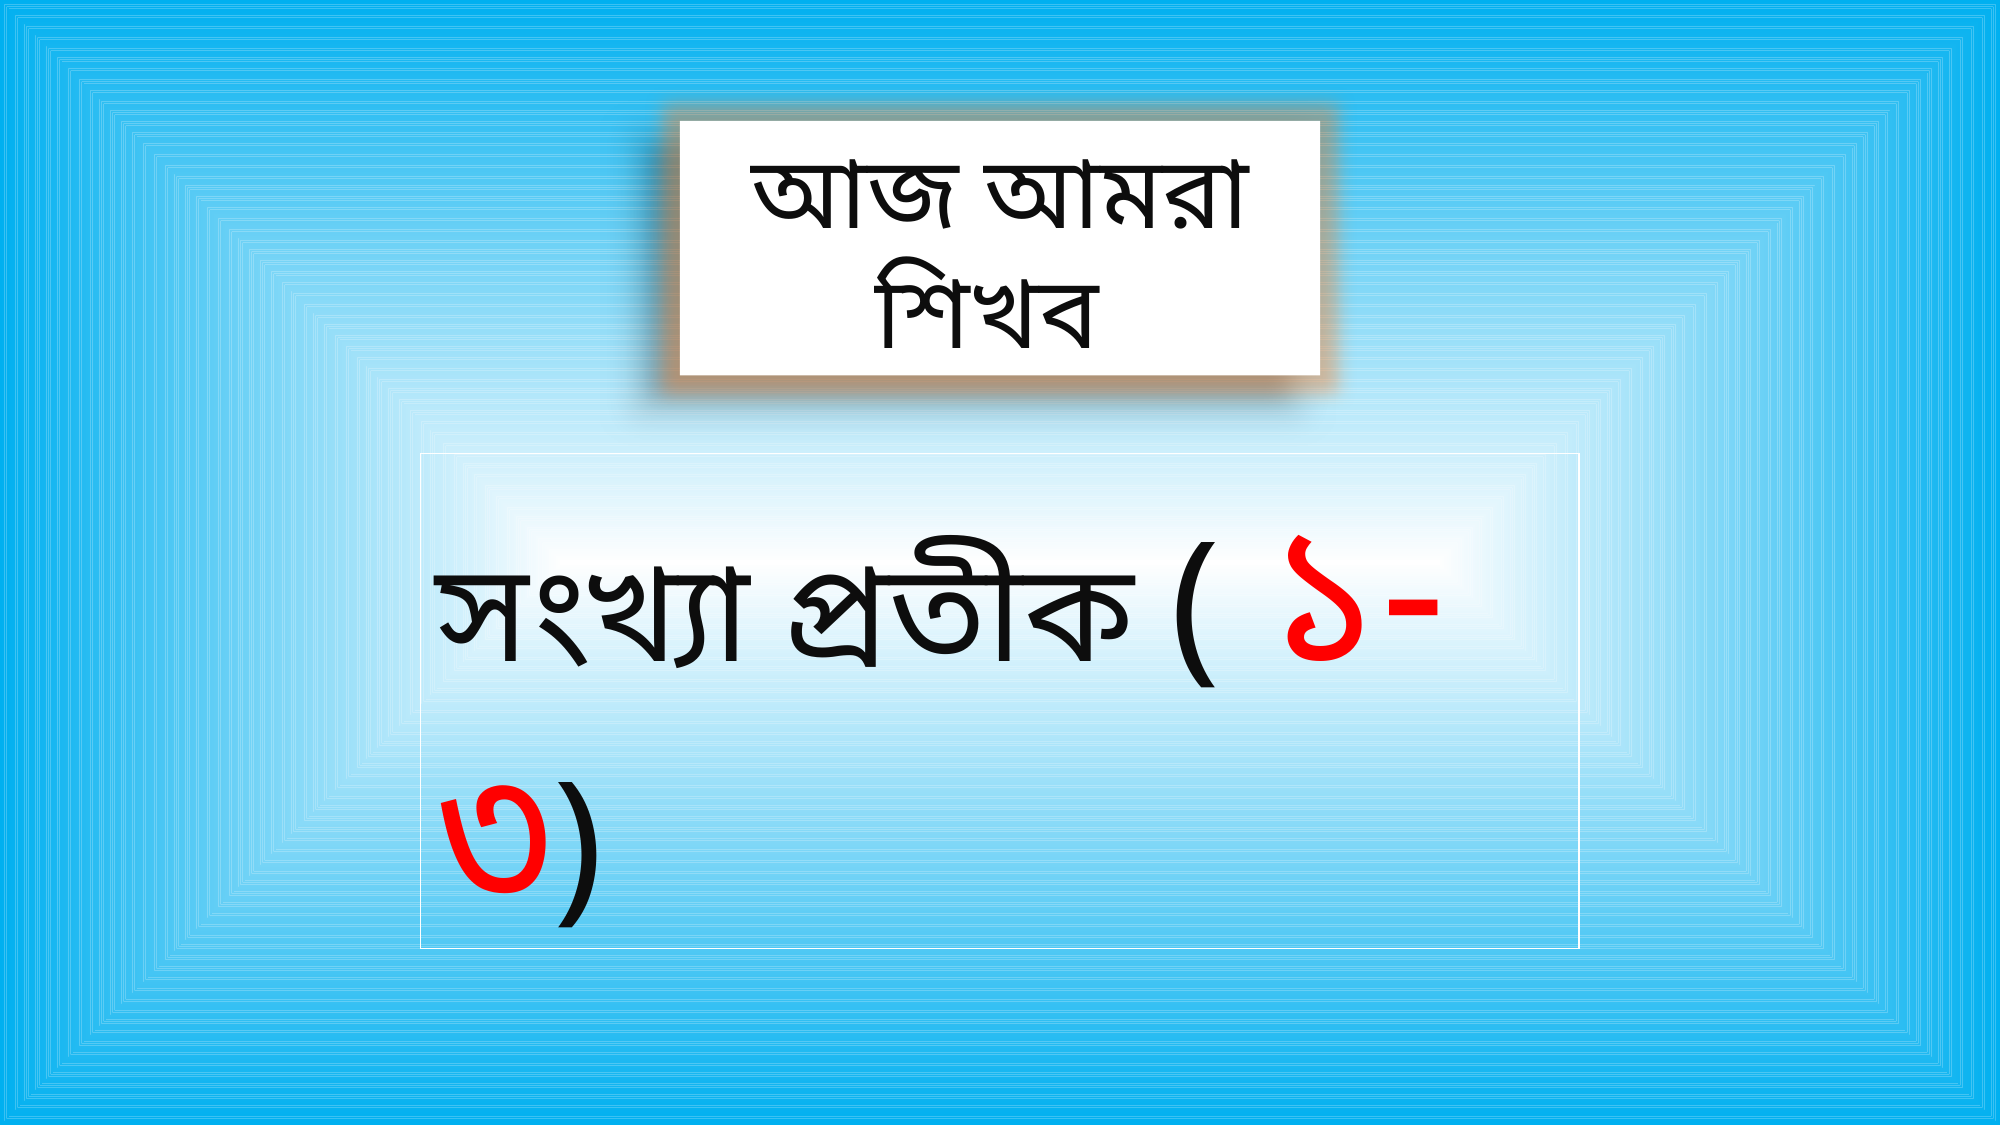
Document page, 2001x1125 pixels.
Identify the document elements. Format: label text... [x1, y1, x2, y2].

text_box আজ আমরা শিখব [679, 120, 1321, 376]
text_box সংখ্যা প্রতীক ( ১-৩) [420, 453, 1580, 949]
